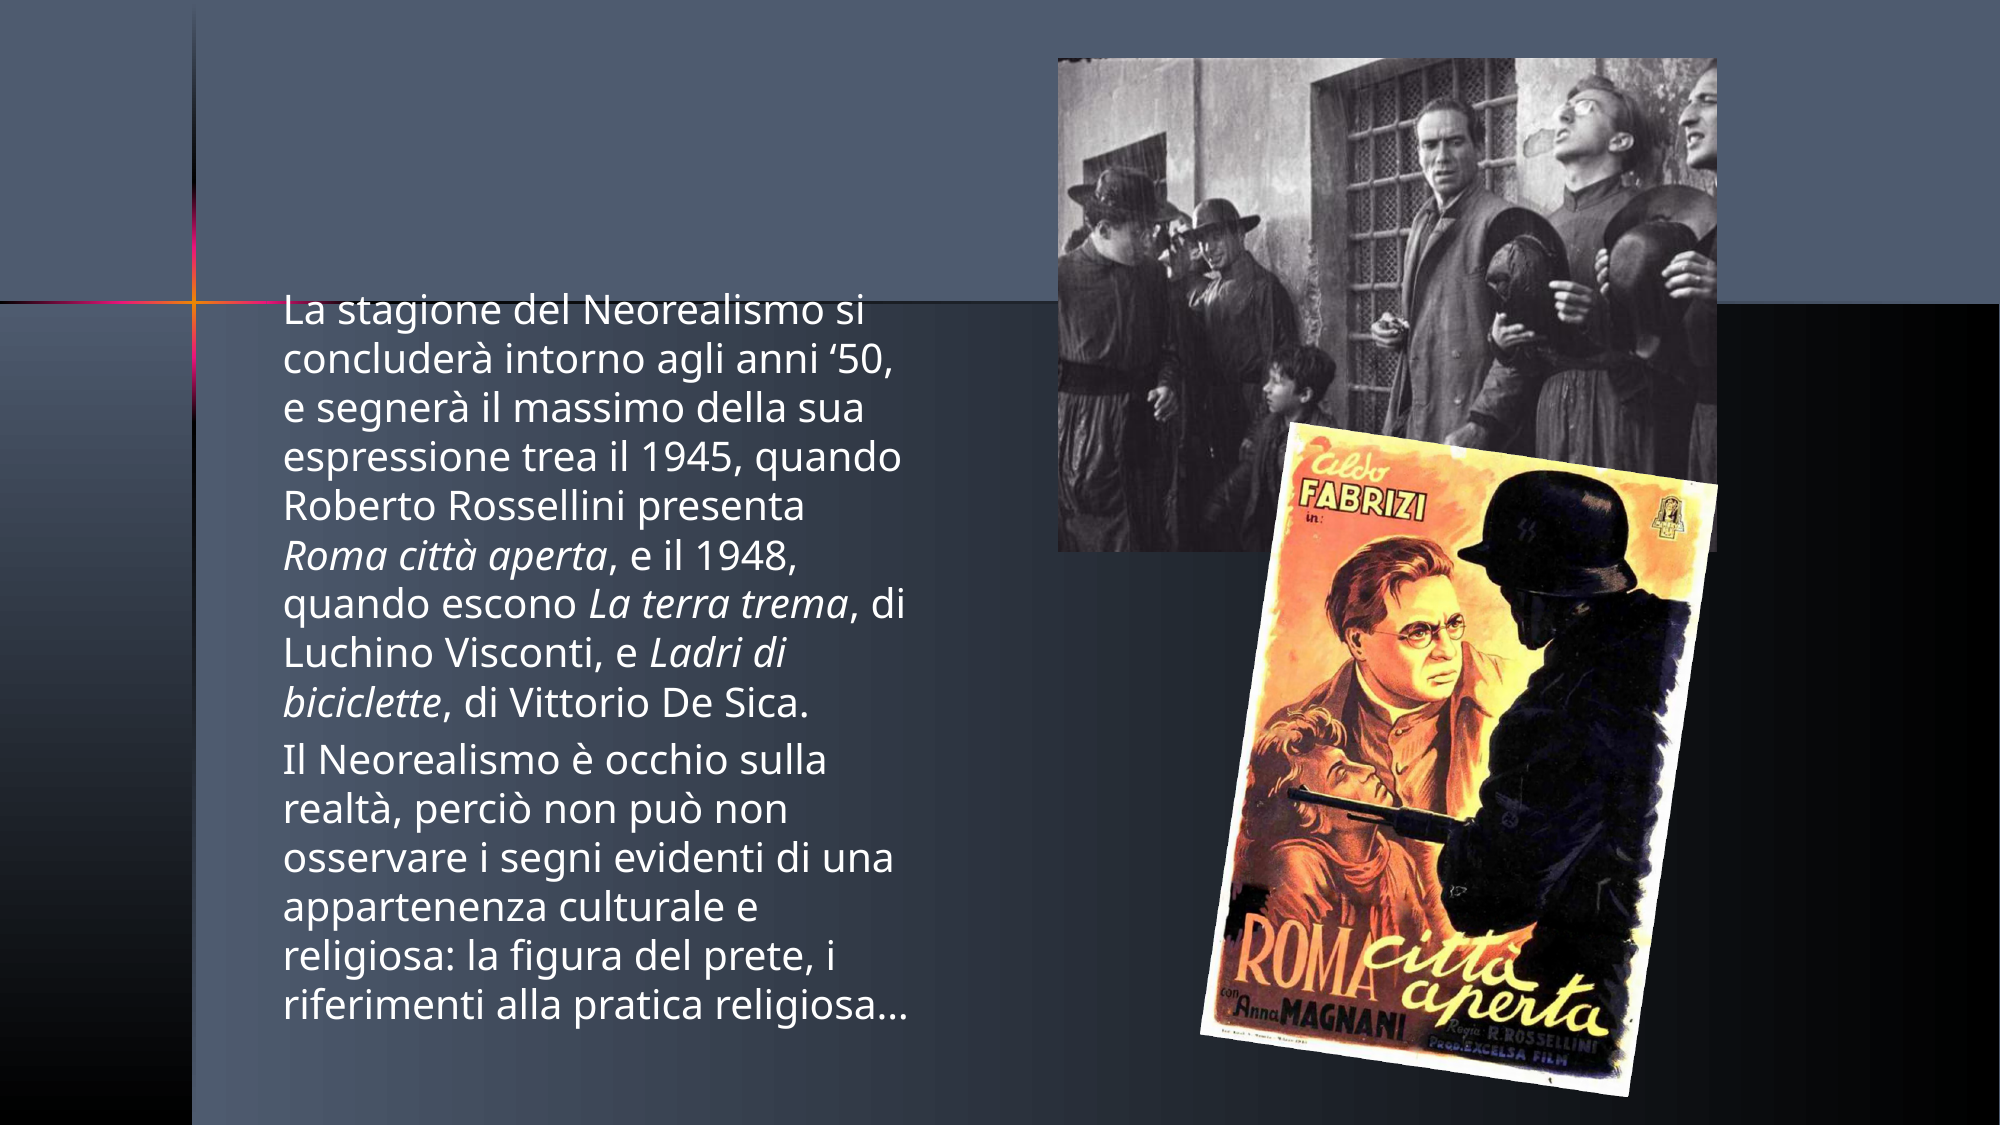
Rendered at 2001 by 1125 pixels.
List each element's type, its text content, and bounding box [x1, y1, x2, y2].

list La stagione del Neorealismo si concluderà intorno agli anni ‘50, e segnerà il massimo della sua espressione trea il 1945, quando Roberto Rossellini presenta Roma città aperta, e il 1948, quando escono La terra trema, di Luchino Visconti, e Ladri di biciclette, di Vittorio De Sica. Il Neorealismo è occhio sulla realtà, perciò non può non osservare i segni evidenti di una appartenenza culturale e religiosa: la figura del prete, i riferimenti alla pratica religiosa… [267, 255, 926, 1036]
picture [1058, 58, 1718, 1097]
